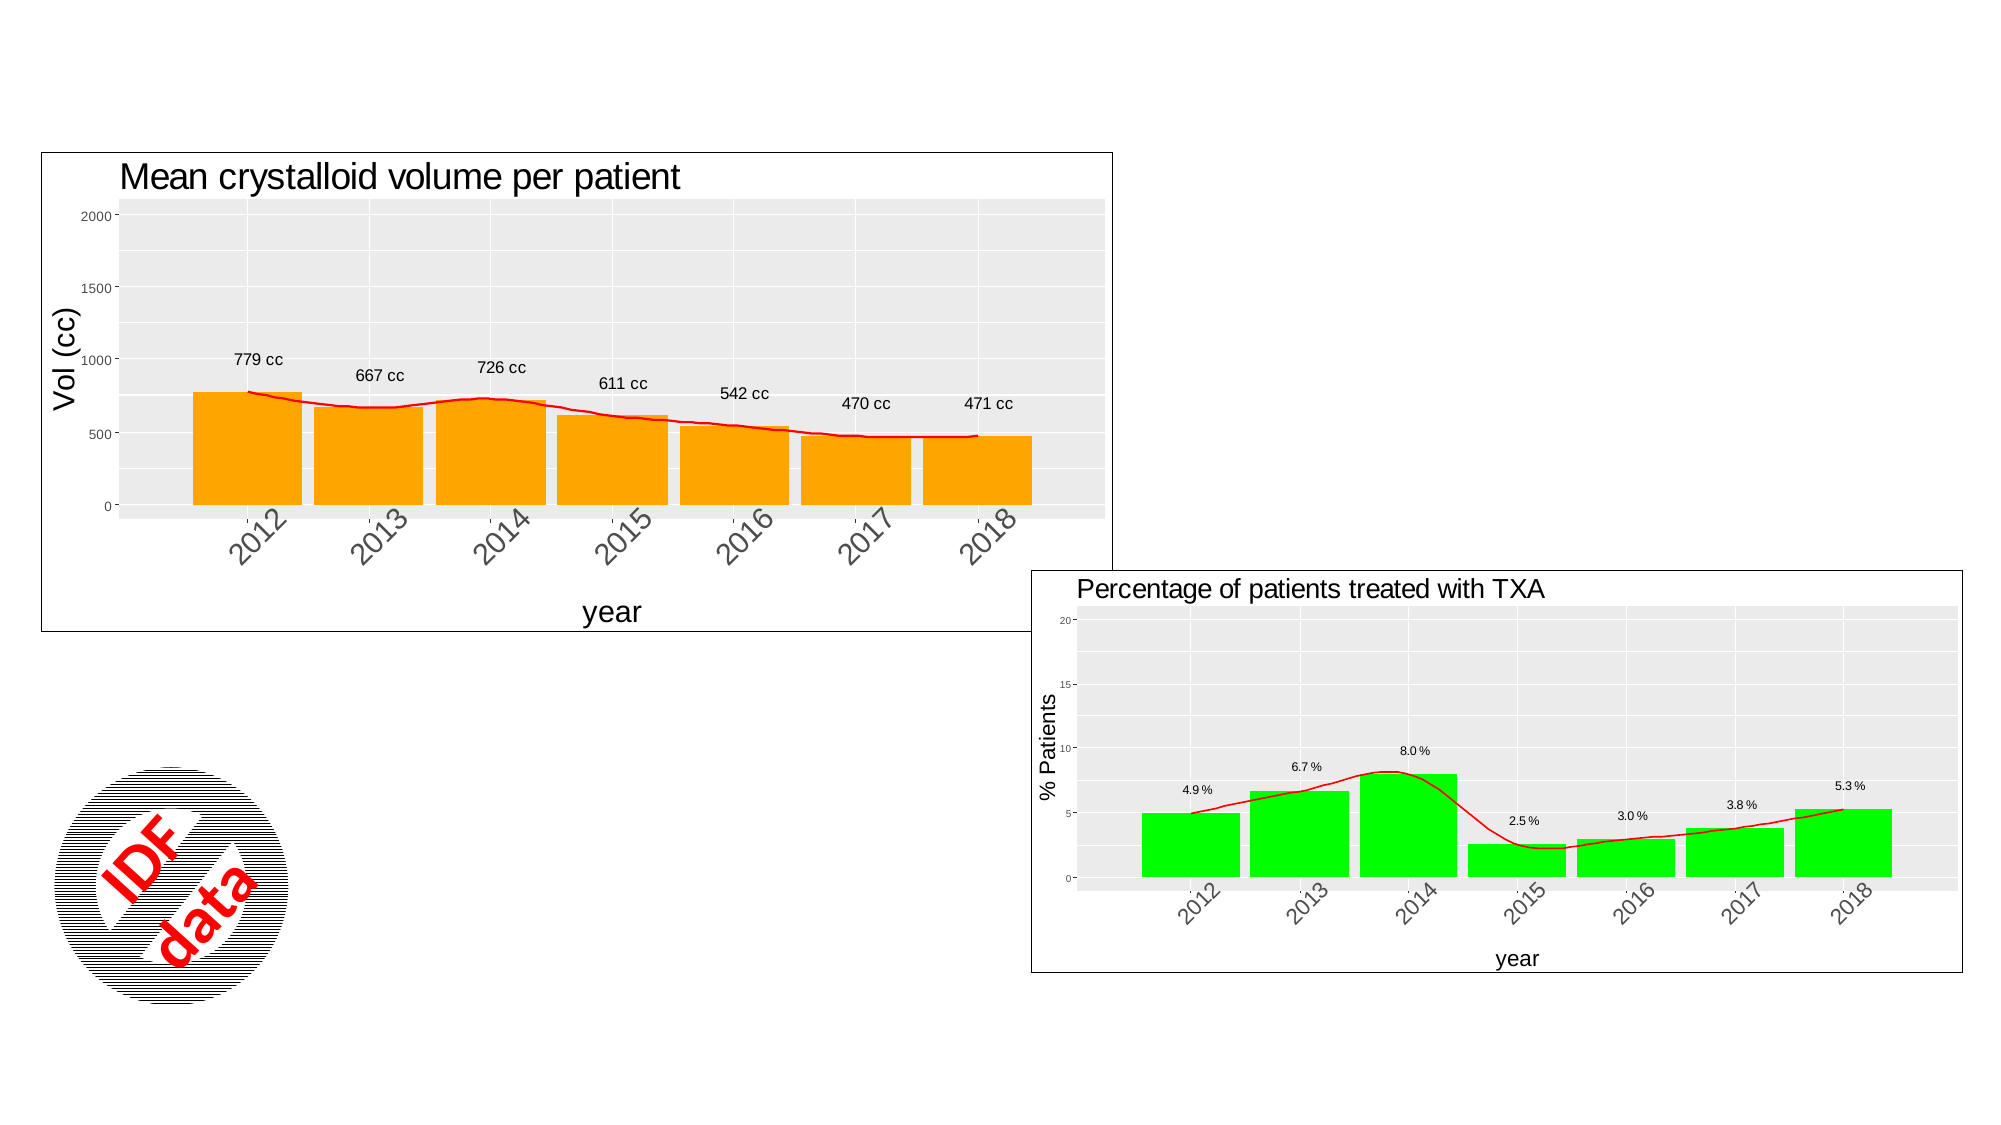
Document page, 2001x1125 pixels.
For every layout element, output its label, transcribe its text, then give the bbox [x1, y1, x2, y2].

text_box IDF data [26, 737, 315, 1031]
picture [41, 151, 1963, 974]
text_box [51, 764, 160, 885]
text_box [177, 882, 292, 1009]
text_box [72, 956, 115, 995]
